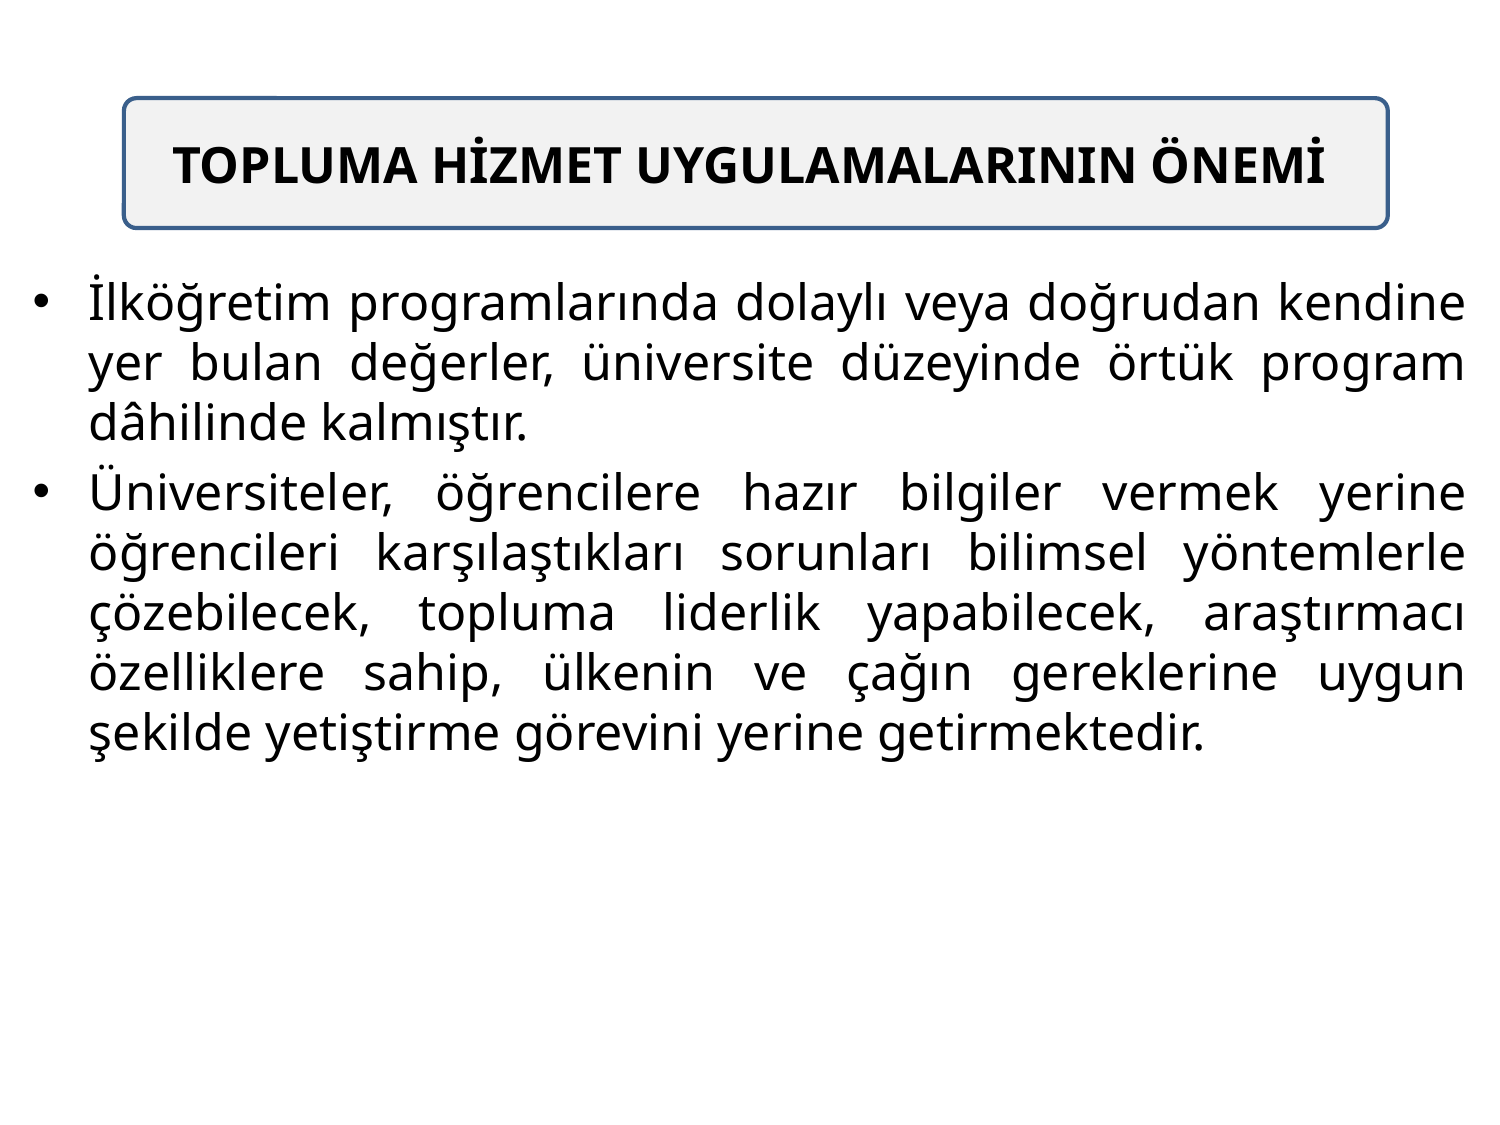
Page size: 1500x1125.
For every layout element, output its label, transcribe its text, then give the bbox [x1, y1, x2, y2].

text_box TOPLUMA HİZMET UYGULAMALARININ ÖNEMİ [121, 95, 1390, 231]
list İlköğretim programlarında dolaylı veya doğrudan kendine yer bulan değerler, üniversite düzeyinde örtük program dâhilinde kalmıştır. Üniversiteler, öğrencilere hazır bilgiler vermek yerine öğrencileri karşılaştıkları sorunları bilimsel yöntemlerle çözebilecek, topluma liderlik yapabilecek, araştırmacı özelliklere sahip, ülkenin ve çağın gereklerine uygun şekilde yetiştirme görevini yerine getirmektedir. [17, 262, 1483, 1005]
